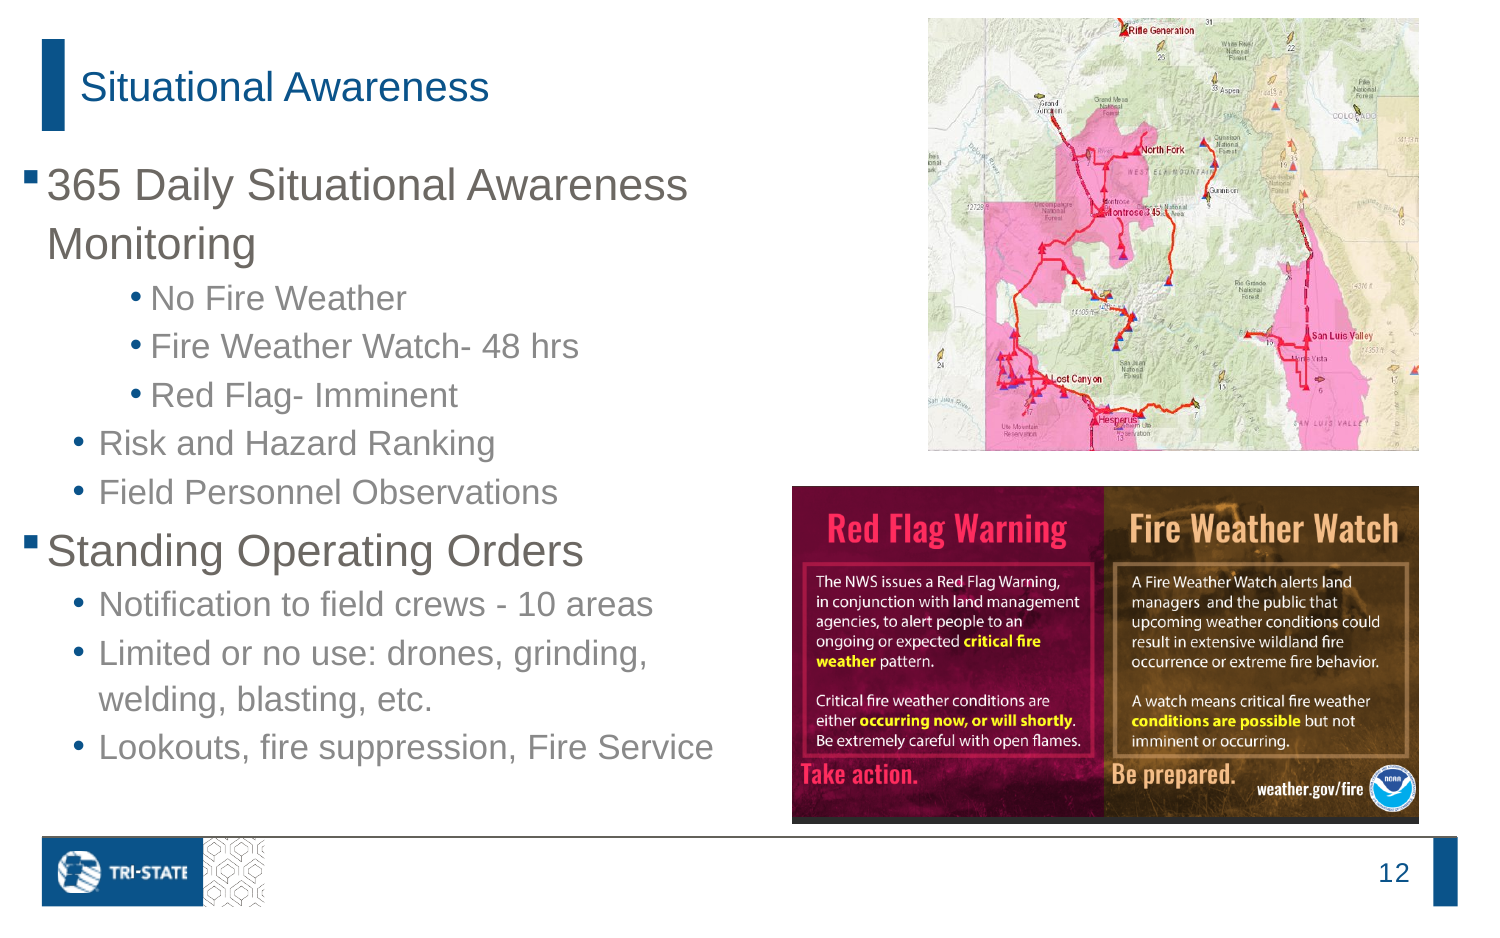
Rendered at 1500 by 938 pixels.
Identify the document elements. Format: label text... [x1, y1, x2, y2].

list Situational Awareness [79, 39, 928, 131]
slide_number 12 [1378, 862, 1419, 882]
list 365 Daily Situational Awareness Monitoring No Fire Weather Fire Weather Watch- 48 hrs Red Flag- Imminent Risk and Hazard Ranking Field Personnel Observations Standing Operating Orders Notification to field crews​ - 10 areas Limited or no use: drones, grinding, welding, blasting, etc. Lookouts, fire suppression, Fire Service [20, 150, 835, 793]
picture [204, 838, 265, 907]
picture [928, 18, 1419, 451]
picture [792, 486, 1419, 824]
